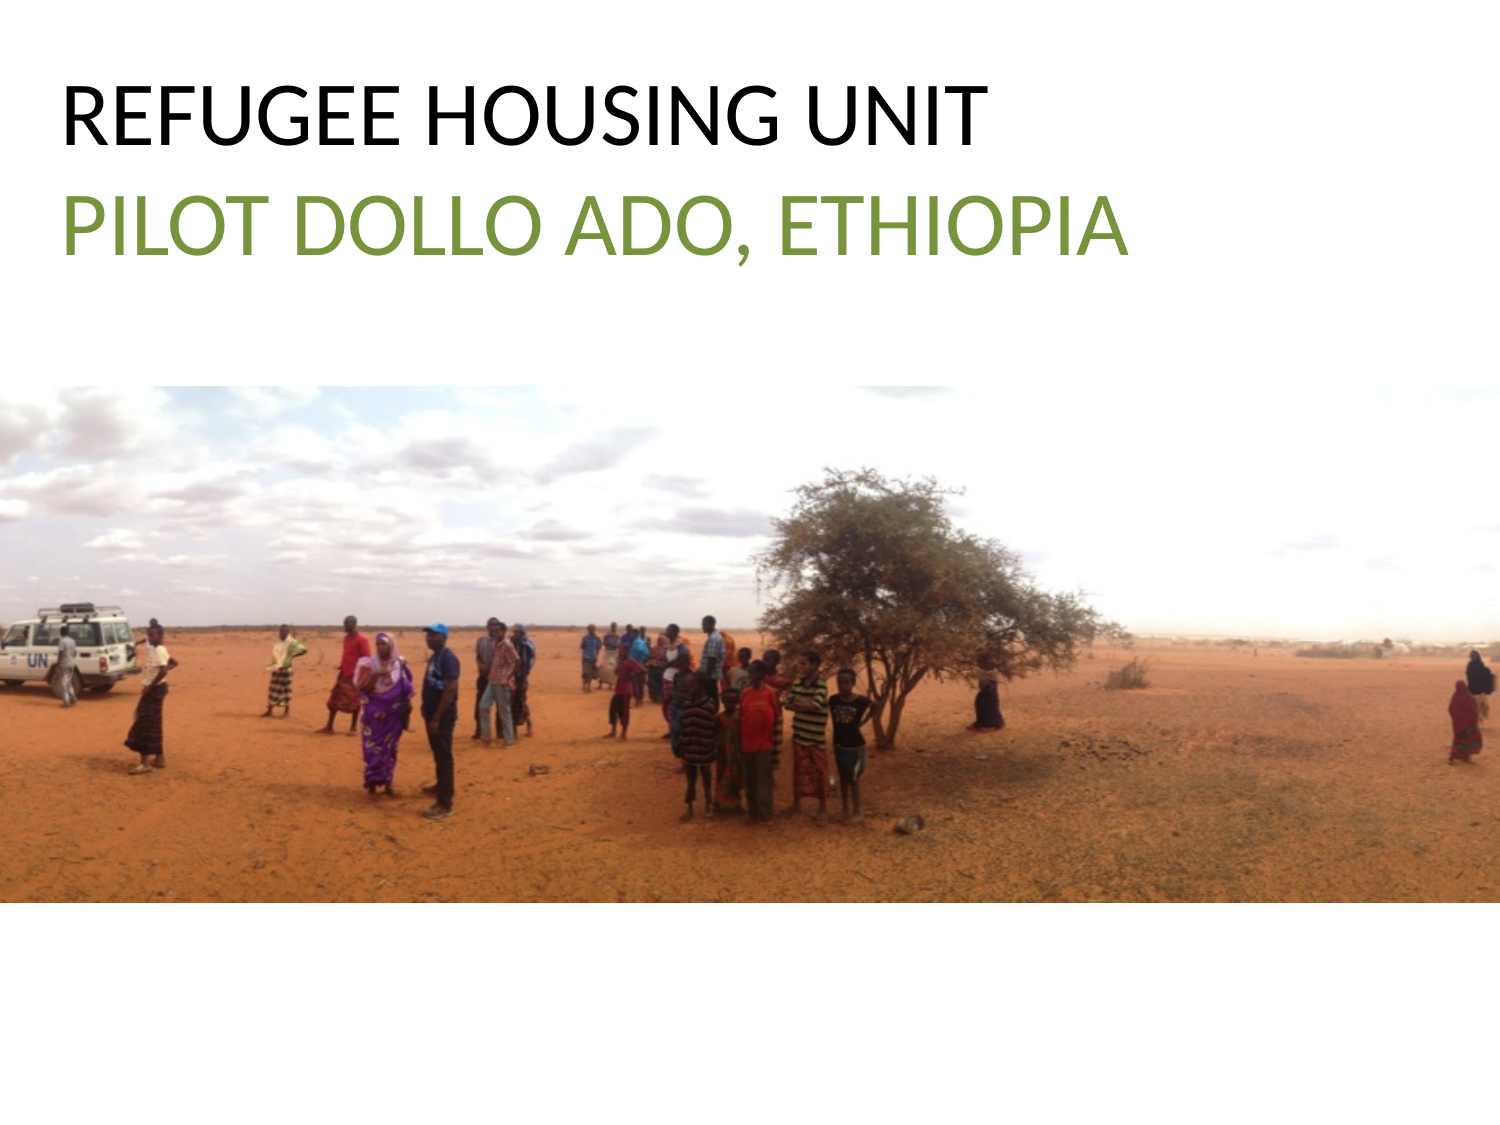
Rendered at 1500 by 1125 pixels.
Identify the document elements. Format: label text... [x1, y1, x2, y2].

text_box REFUGEE HOUSING UNIT PILOT DOLLO ADO, ETHIOPIA [45, 43, 1321, 285]
picture [0, 386, 1500, 903]
